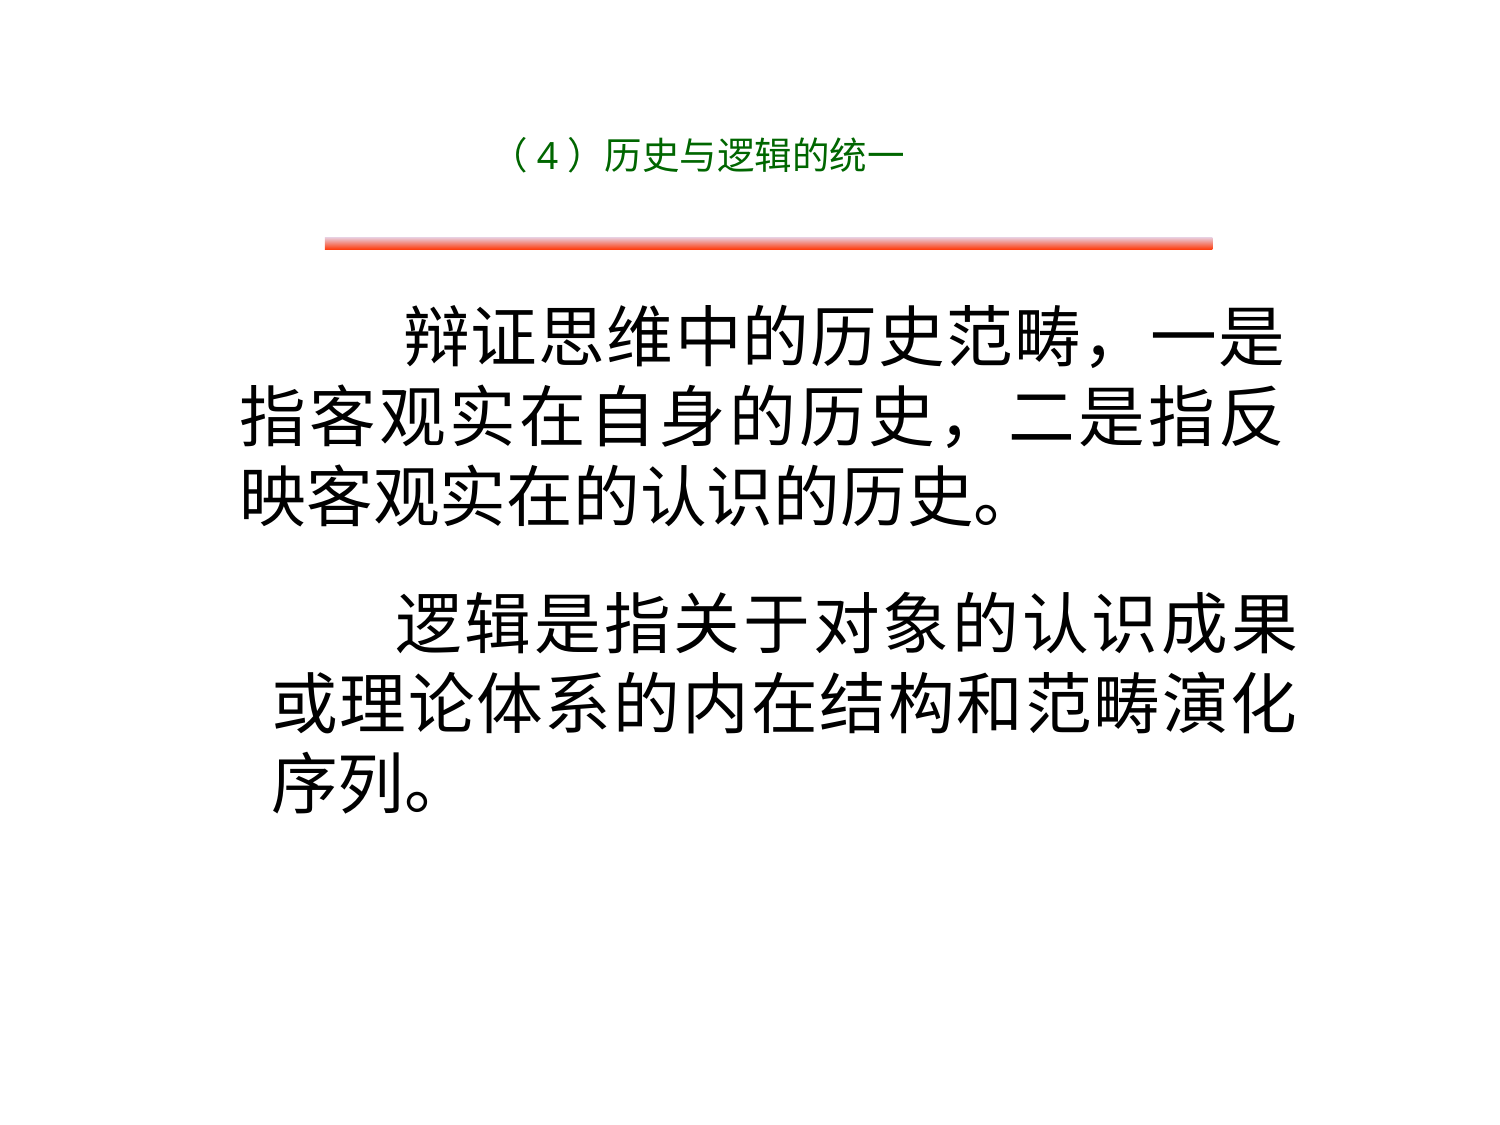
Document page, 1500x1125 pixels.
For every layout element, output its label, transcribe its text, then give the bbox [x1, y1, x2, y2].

text_box （4）历史与逻辑的统一 [475, 124, 920, 185]
text_box [324, 237, 1213, 250]
text_box 逻辑是指关于对象的认识成果或理论体系的内在结构和范畴演化序列。 [199, 574, 1313, 869]
text_box 辩证思维中的历史范畴，一是指客观实在自身的历史，二是指反映客观实在的认识的历史。 [225, 287, 1300, 543]
